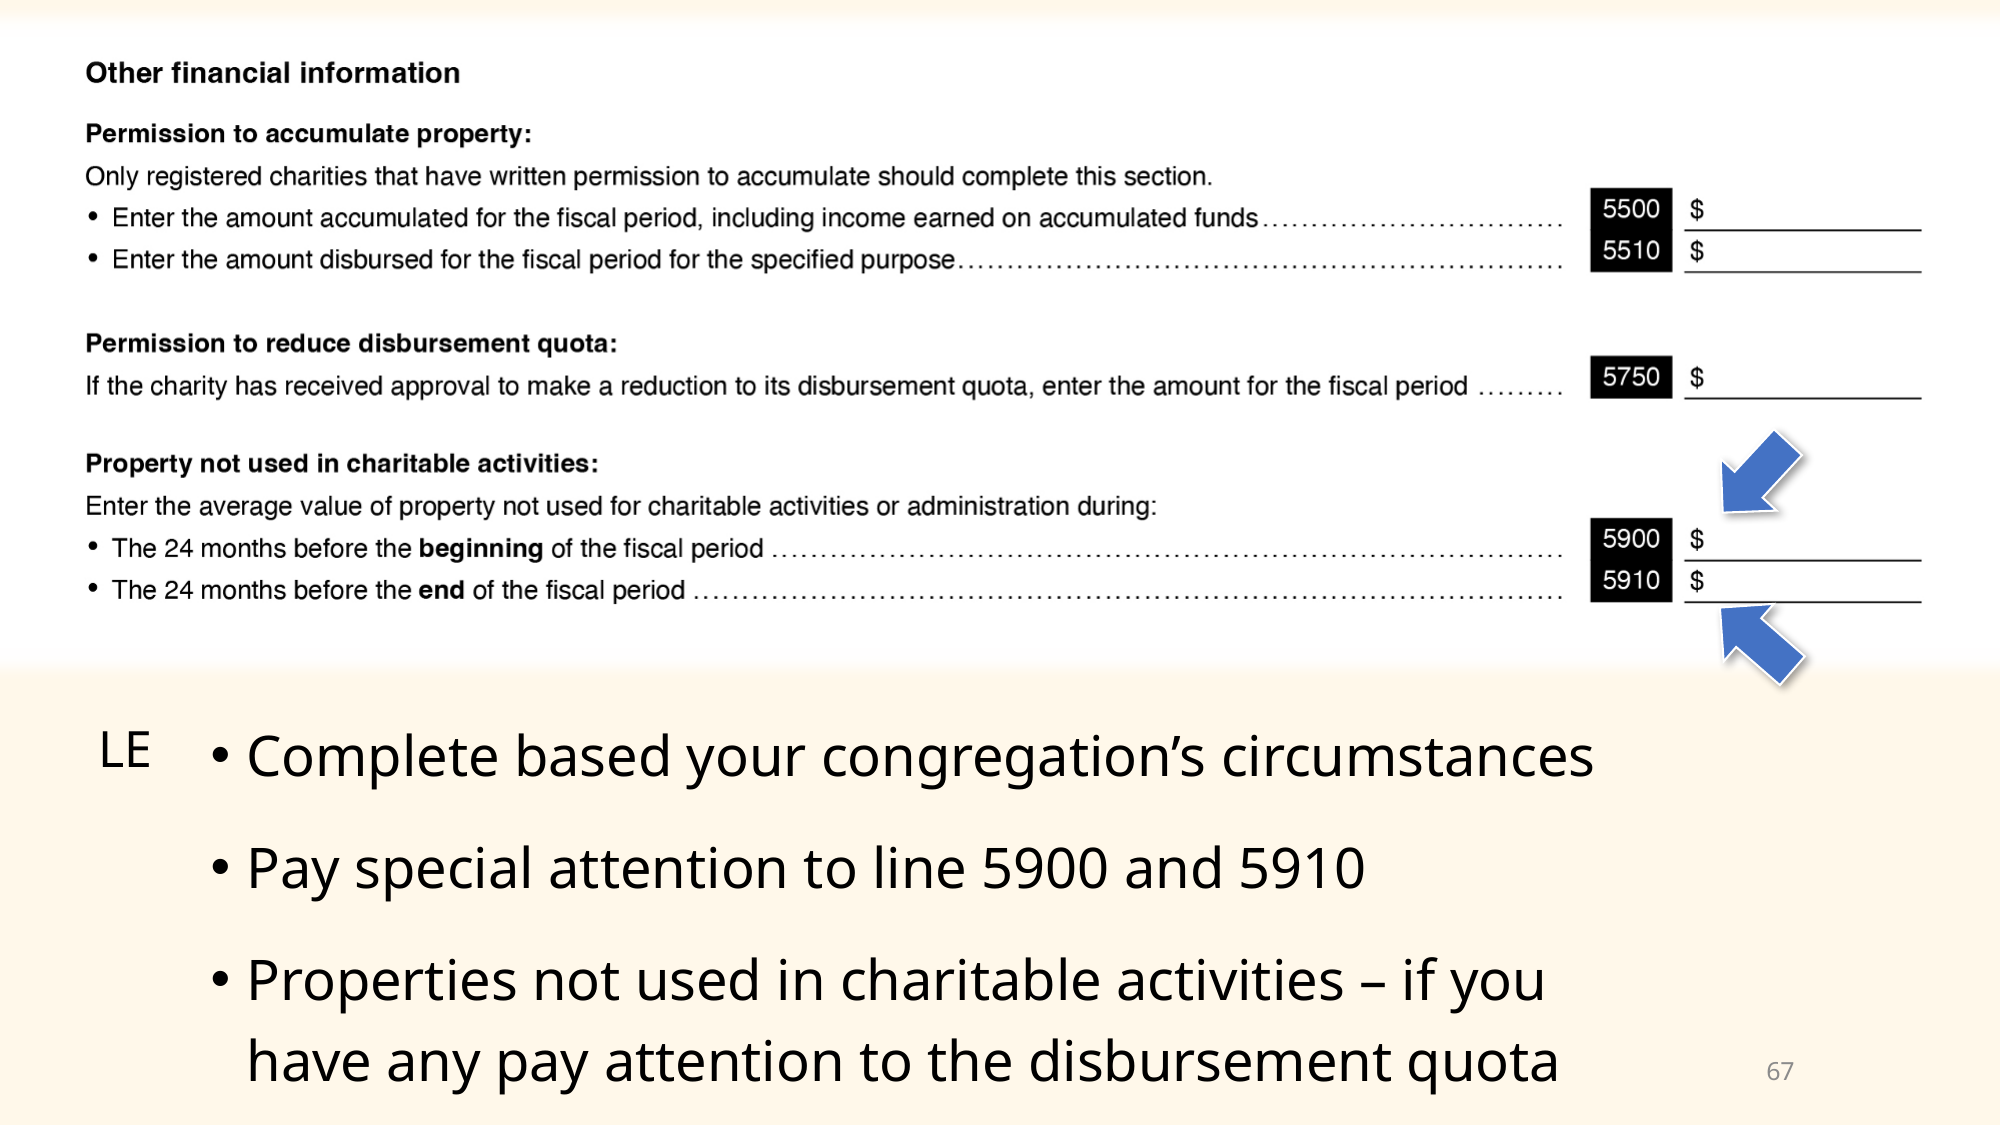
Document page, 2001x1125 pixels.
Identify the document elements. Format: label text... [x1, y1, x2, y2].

text_box LE [83, 710, 267, 786]
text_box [0, 0, 2000, 686]
text_box Complete based your congregation’s circumstances Pay special attention to line 5900 and 5910 Properties not used in charitable activities – if you have any pay attention to the disbursement quota [123, 699, 1655, 1105]
slide_number 67 [1412, 1042, 1810, 1103]
picture [33, 37, 1967, 640]
